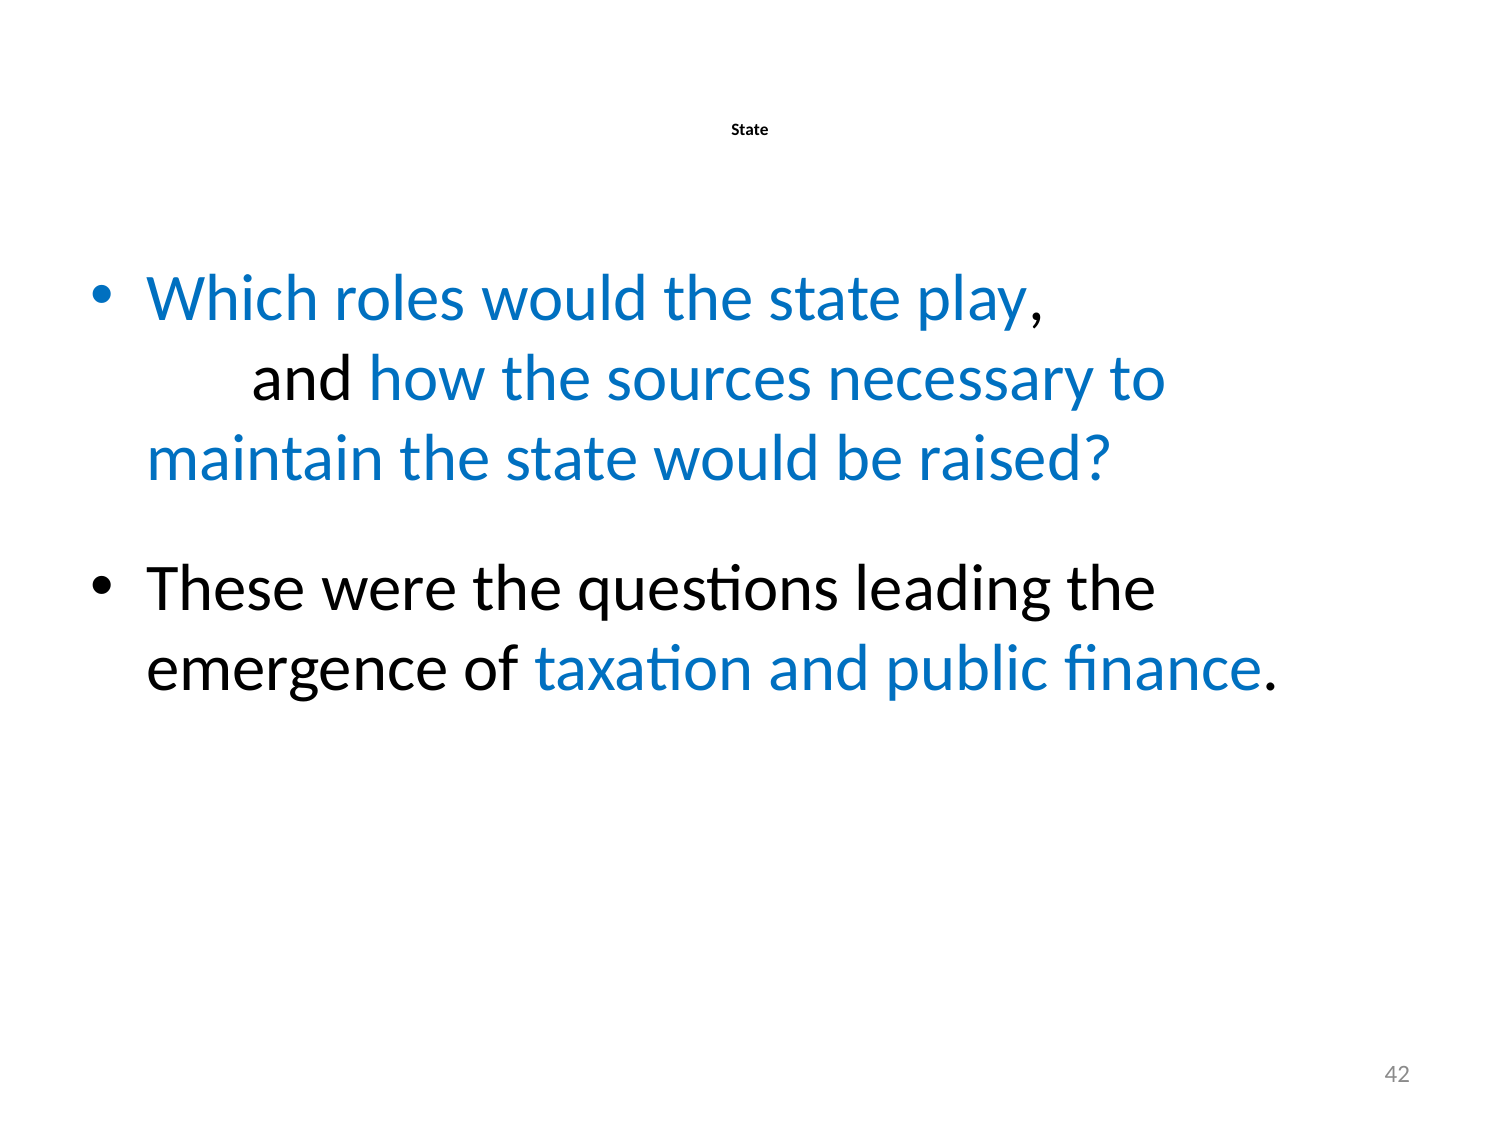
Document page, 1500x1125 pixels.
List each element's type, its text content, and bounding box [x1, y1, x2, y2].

list Which roles would the state play, and how the sources necessary to maintain the state would be raised? These were the questions leading the emergence of taxation and public finance. [75, 246, 1425, 1125]
title State [75, 45, 1425, 211]
slide_number 42 [1074, 1042, 1425, 1103]
